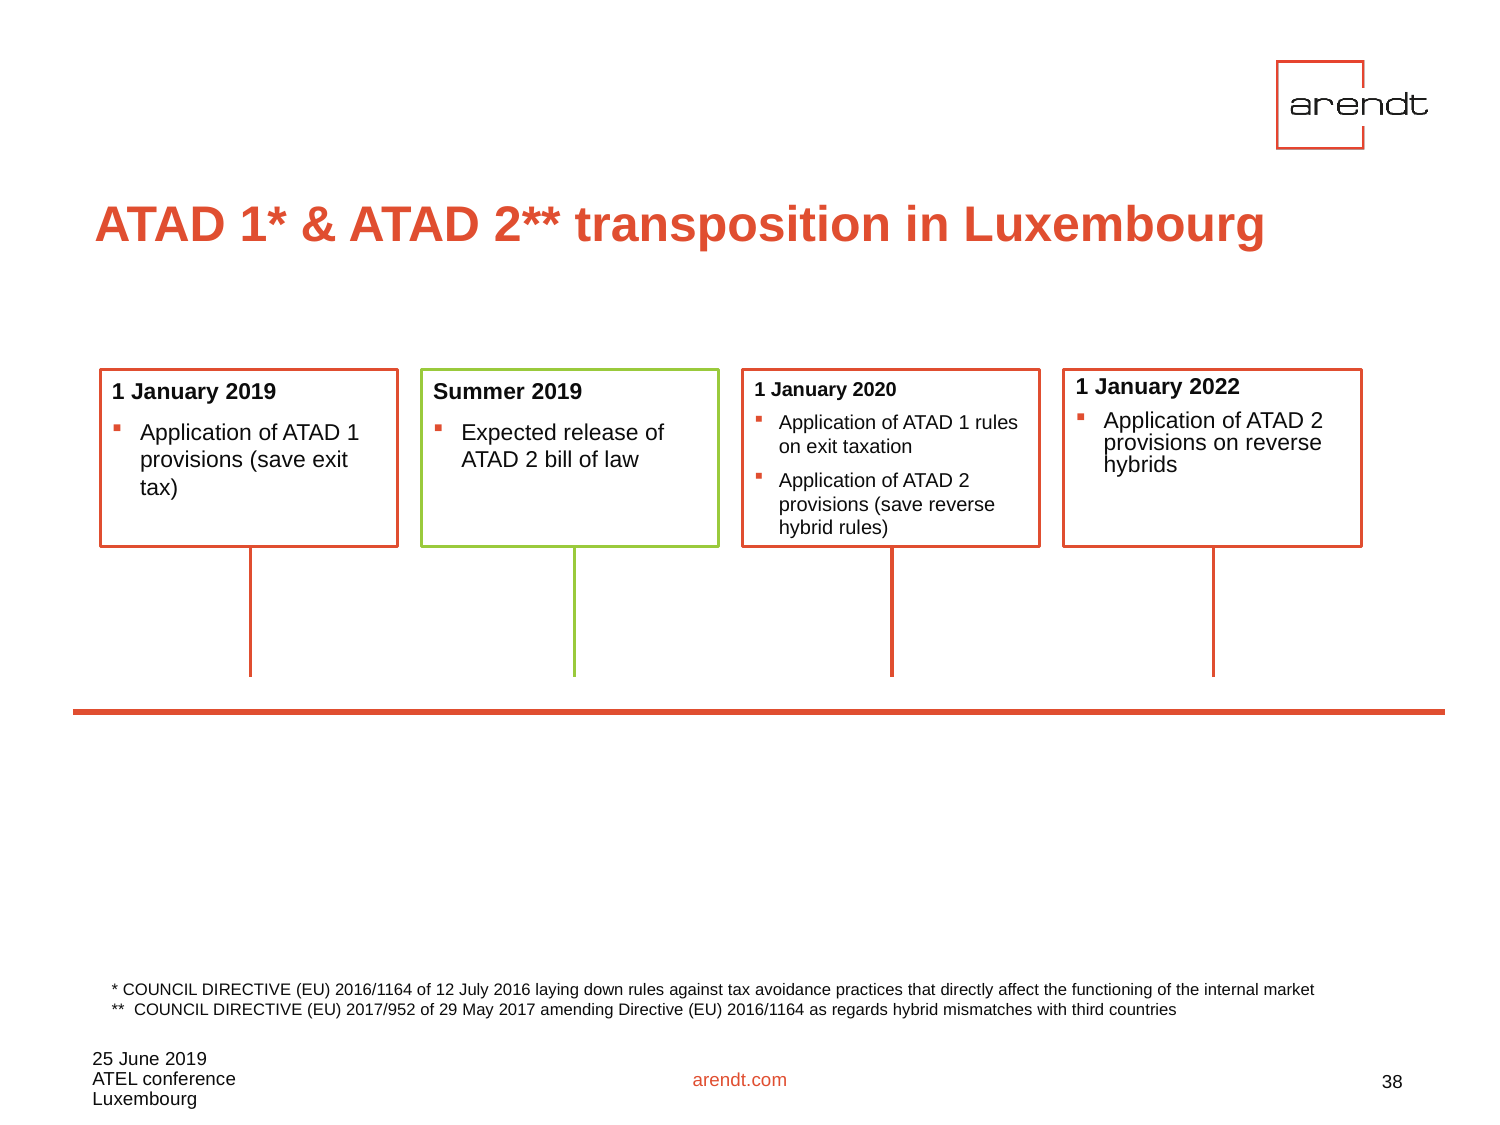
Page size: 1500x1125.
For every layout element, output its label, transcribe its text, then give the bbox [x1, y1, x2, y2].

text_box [742, 369, 1040, 677]
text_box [100, 369, 398, 677]
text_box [1063, 369, 1362, 678]
title ATAD 1* & ATAD 2** transposition in Luxembourg [79, 163, 1418, 287]
picture [1160, 0, 1500, 230]
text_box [421, 369, 719, 677]
text_box * COUNCIL DIRECTIVE (EU) 2016/1164 of 12 July 2016 laying down rules against tax avoidance practices that directly affect the functioning of the internal market ** COUNCIL DIRECTIVE (EU) 2017/952 of 29 May 2017 amending Directive (EU) 2016/1164 as regards hybrid mismatches with third countries [96, 971, 1332, 1027]
